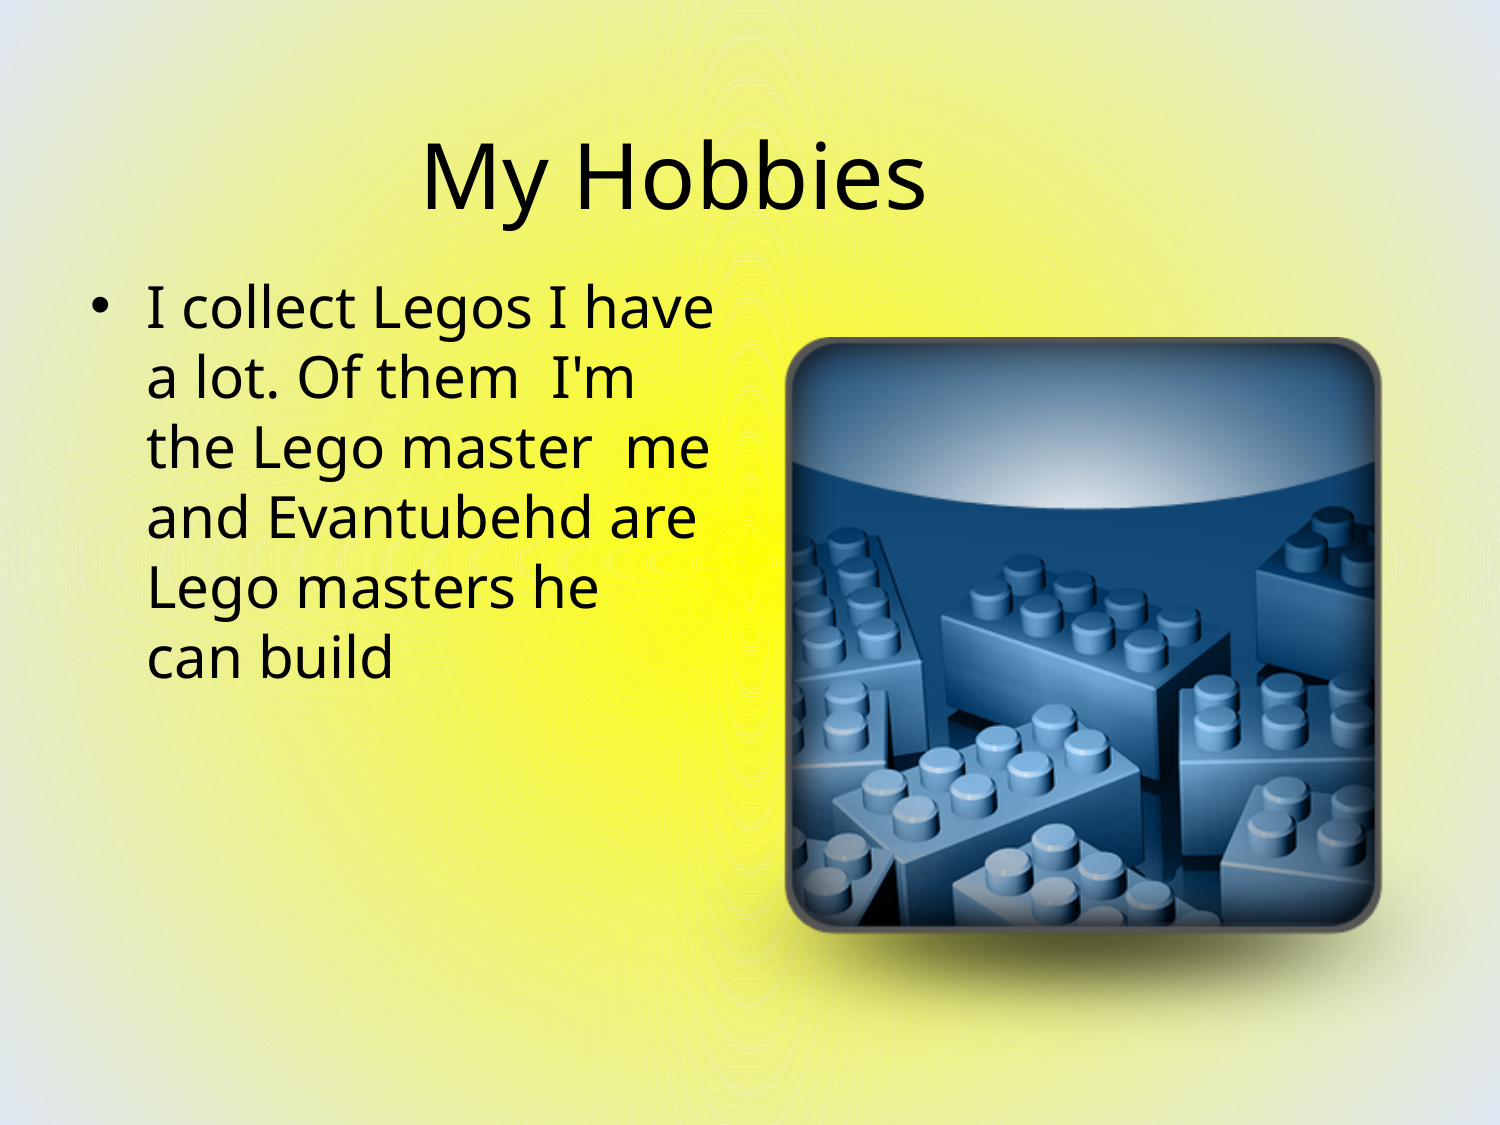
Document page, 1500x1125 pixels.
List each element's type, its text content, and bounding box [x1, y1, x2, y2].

list I collect Legos I have a lot. Of them I'm the Lego master me and Evantubehd are Lego masters he can build [75, 262, 738, 1005]
picture [669, 337, 1497, 1058]
title My Hobbies [119, 70, 1230, 275]
